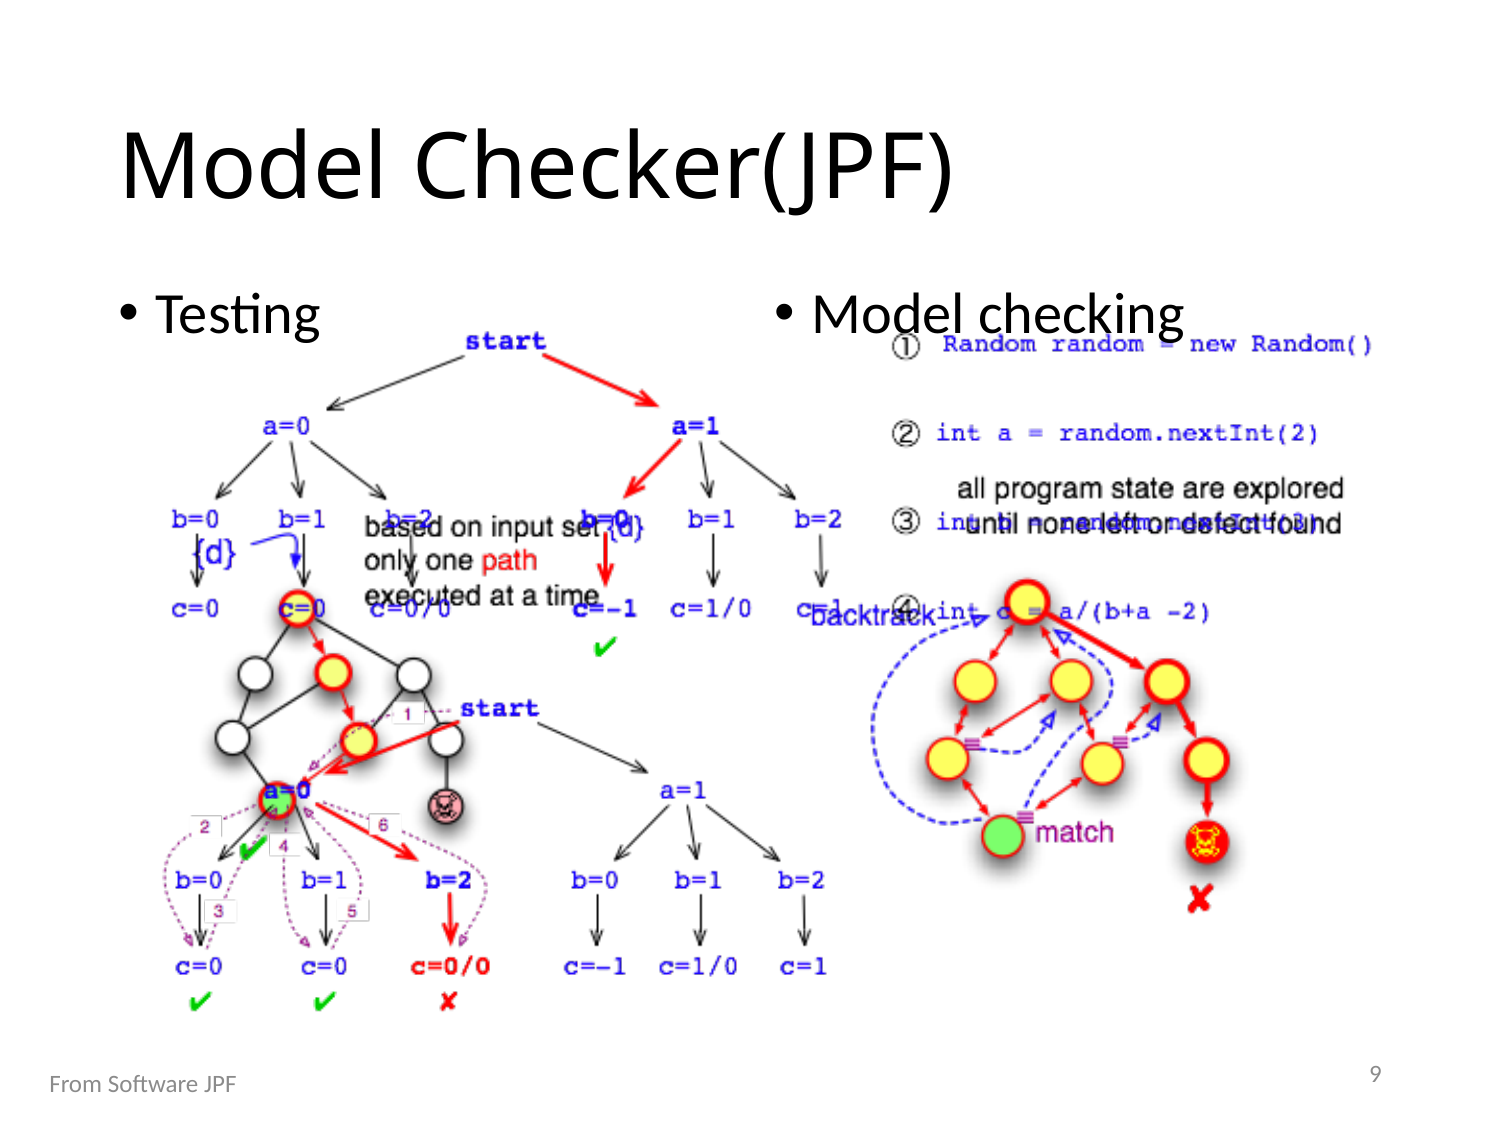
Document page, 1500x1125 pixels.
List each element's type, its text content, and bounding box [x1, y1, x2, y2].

title Model Checker(JPF) [103, 59, 1397, 278]
text_box Testing [103, 275, 738, 411]
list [765, 665, 1391, 952]
picture [159, 688, 842, 1020]
slide_number 9 [1059, 1042, 1397, 1103]
slide_number From Software JPF [34, 1052, 462, 1113]
picture [159, 320, 1397, 665]
text_box Model checking [759, 275, 1397, 320]
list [159, 665, 685, 688]
